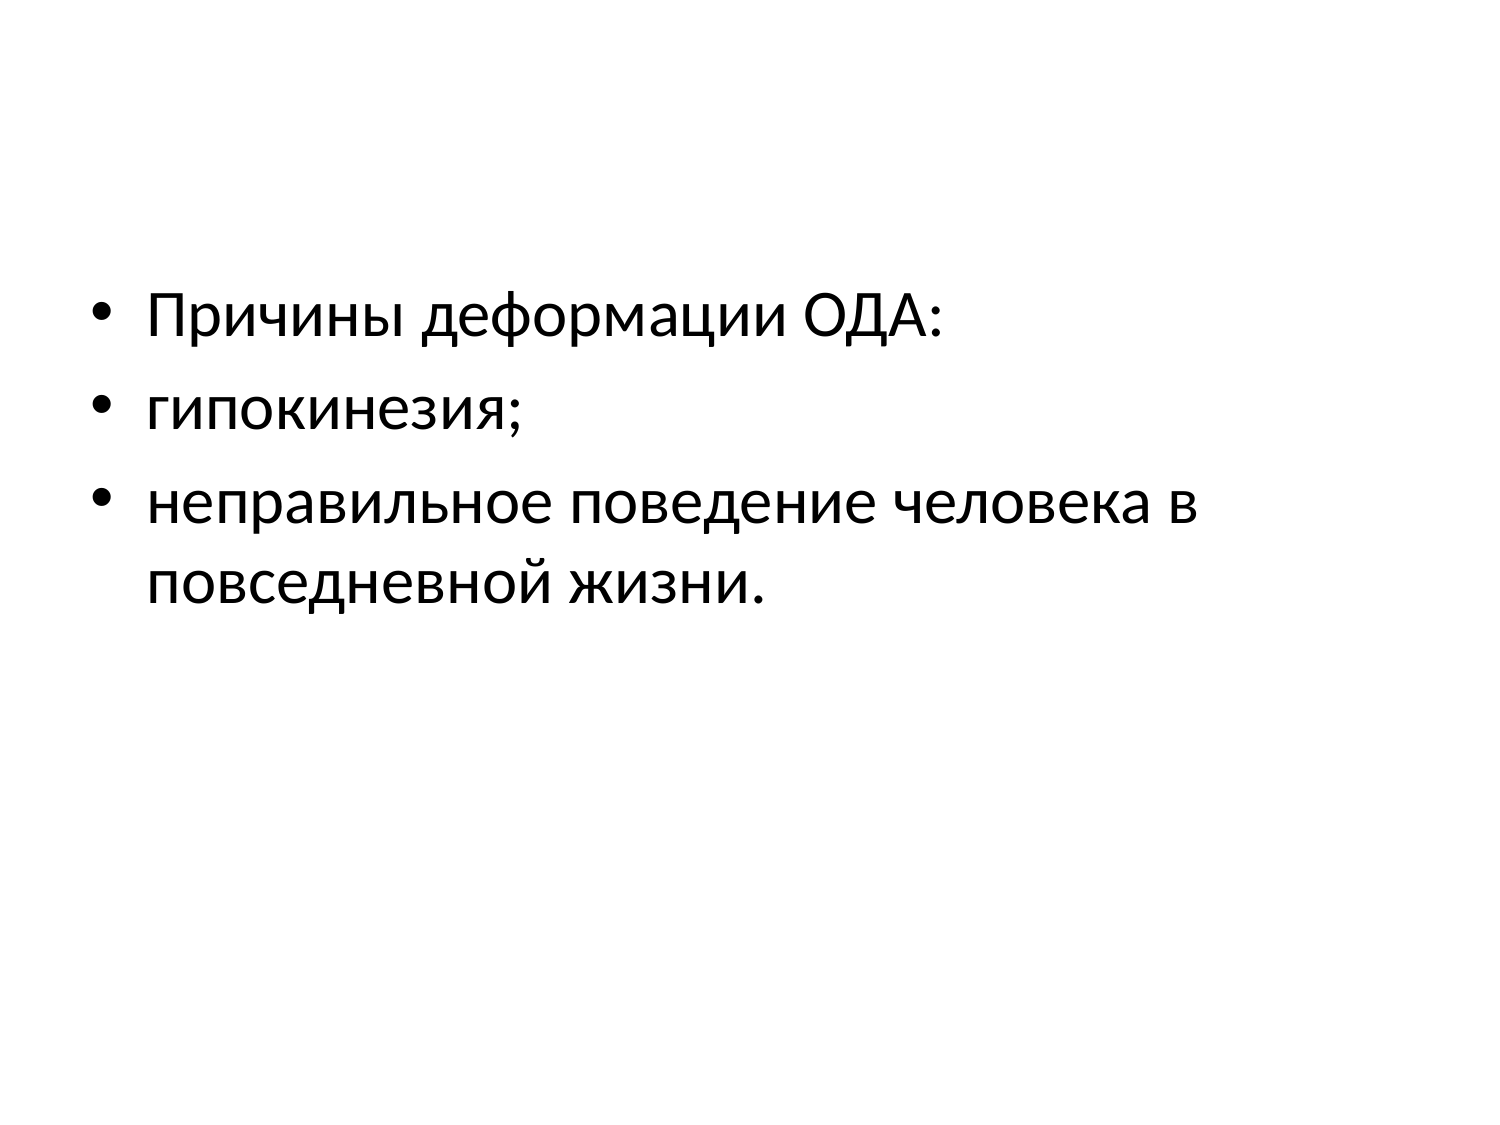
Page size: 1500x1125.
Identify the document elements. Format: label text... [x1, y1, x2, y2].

list Причины деформации ОДА: гипокинезия; неправильное поведение человека в повседневной жизни. [75, 262, 1425, 1005]
